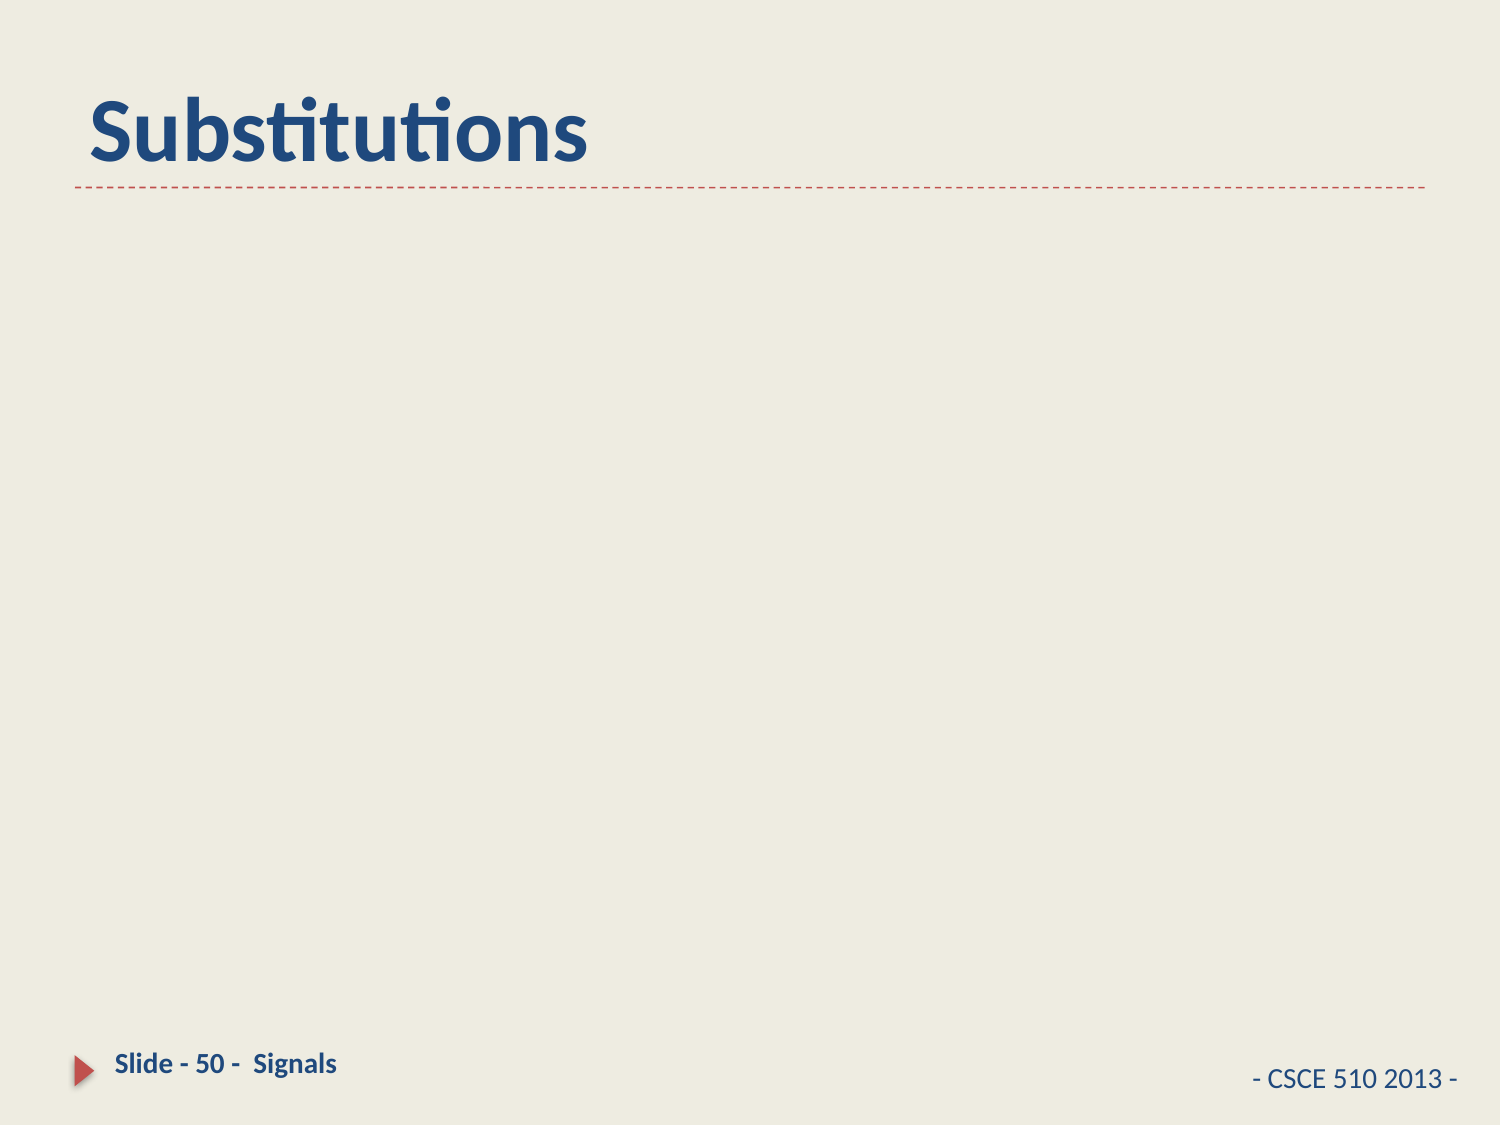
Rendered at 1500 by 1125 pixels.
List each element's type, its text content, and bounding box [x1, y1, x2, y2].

slide_number - CSCE 510 2013 - [1237, 1052, 1488, 1113]
title Substitutions [75, 24, 1425, 188]
slide_number Slide - 50 - Signals [99, 1037, 538, 1098]
